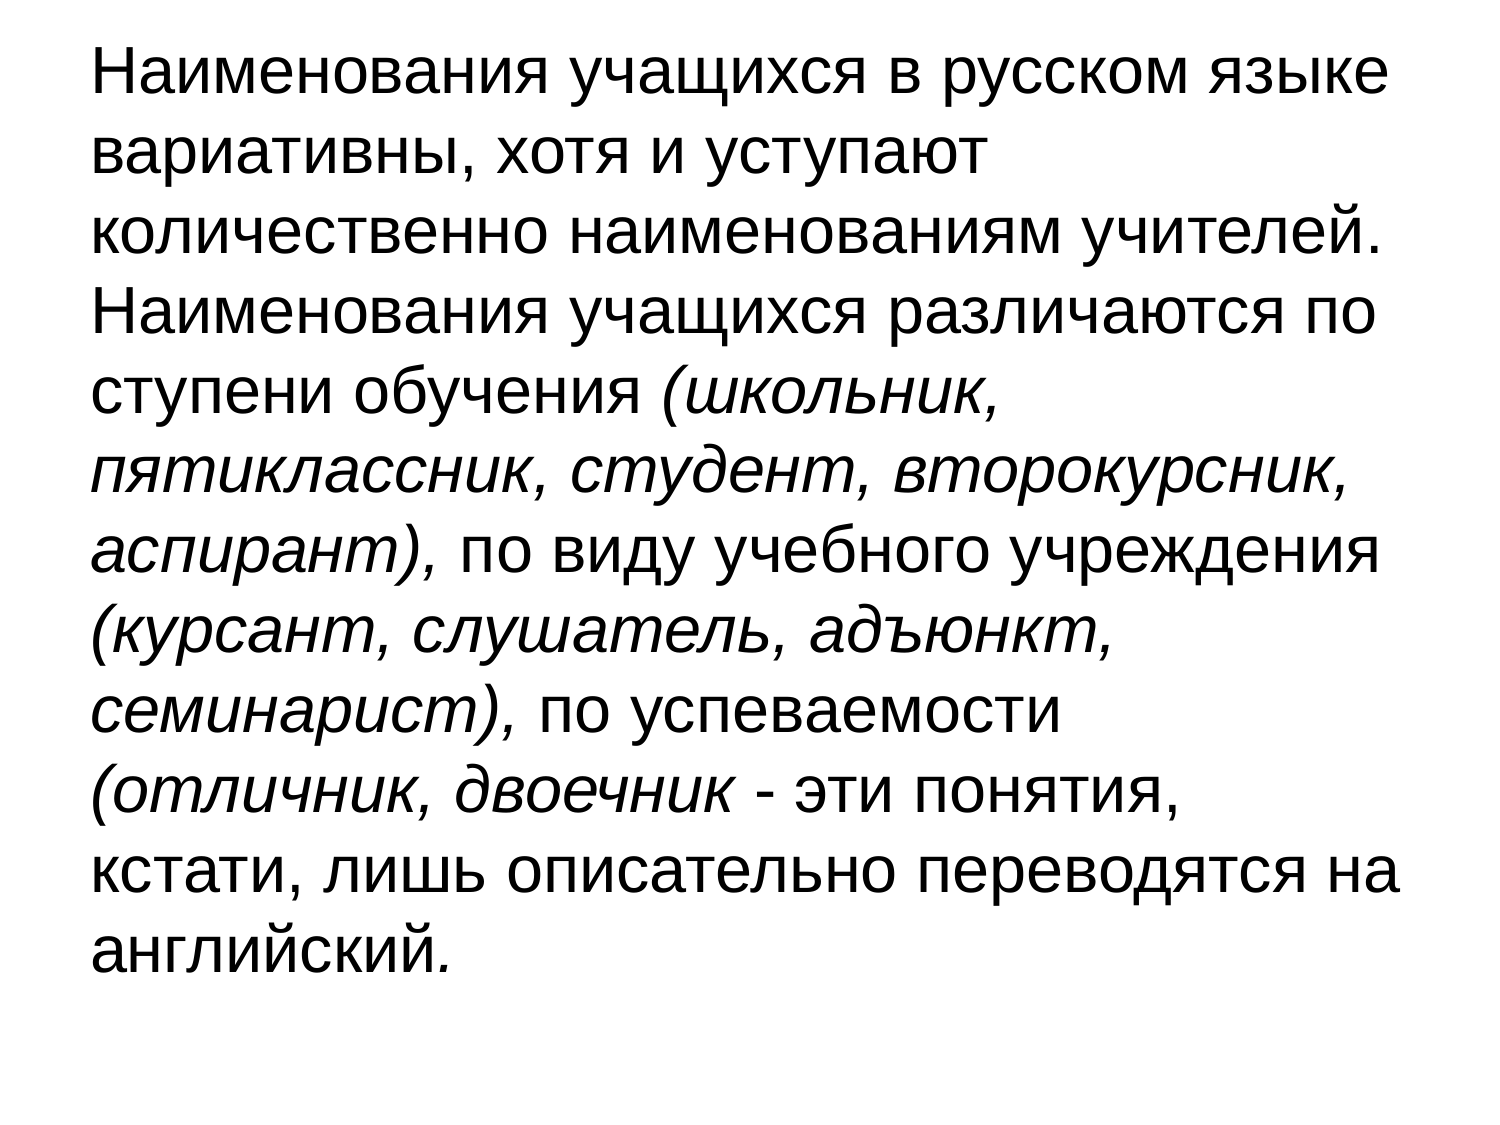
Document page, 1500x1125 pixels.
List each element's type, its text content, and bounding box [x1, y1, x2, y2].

list Наименования учащихся в русском языке вариативны, хотя и уступают количественно наименованиям учителей. Наименования учащихся различаются по ступени обучения (школьник, пятиклассник, студент, второкурсник, аспирант), по виду учебного учреждения (курсант, слушатель, адъюнкт, семинарист), по успеваемости (отличник, двоечник - эти понятия, кстати, лишь описательно переводятся на английский. [75, 19, 1425, 1005]
